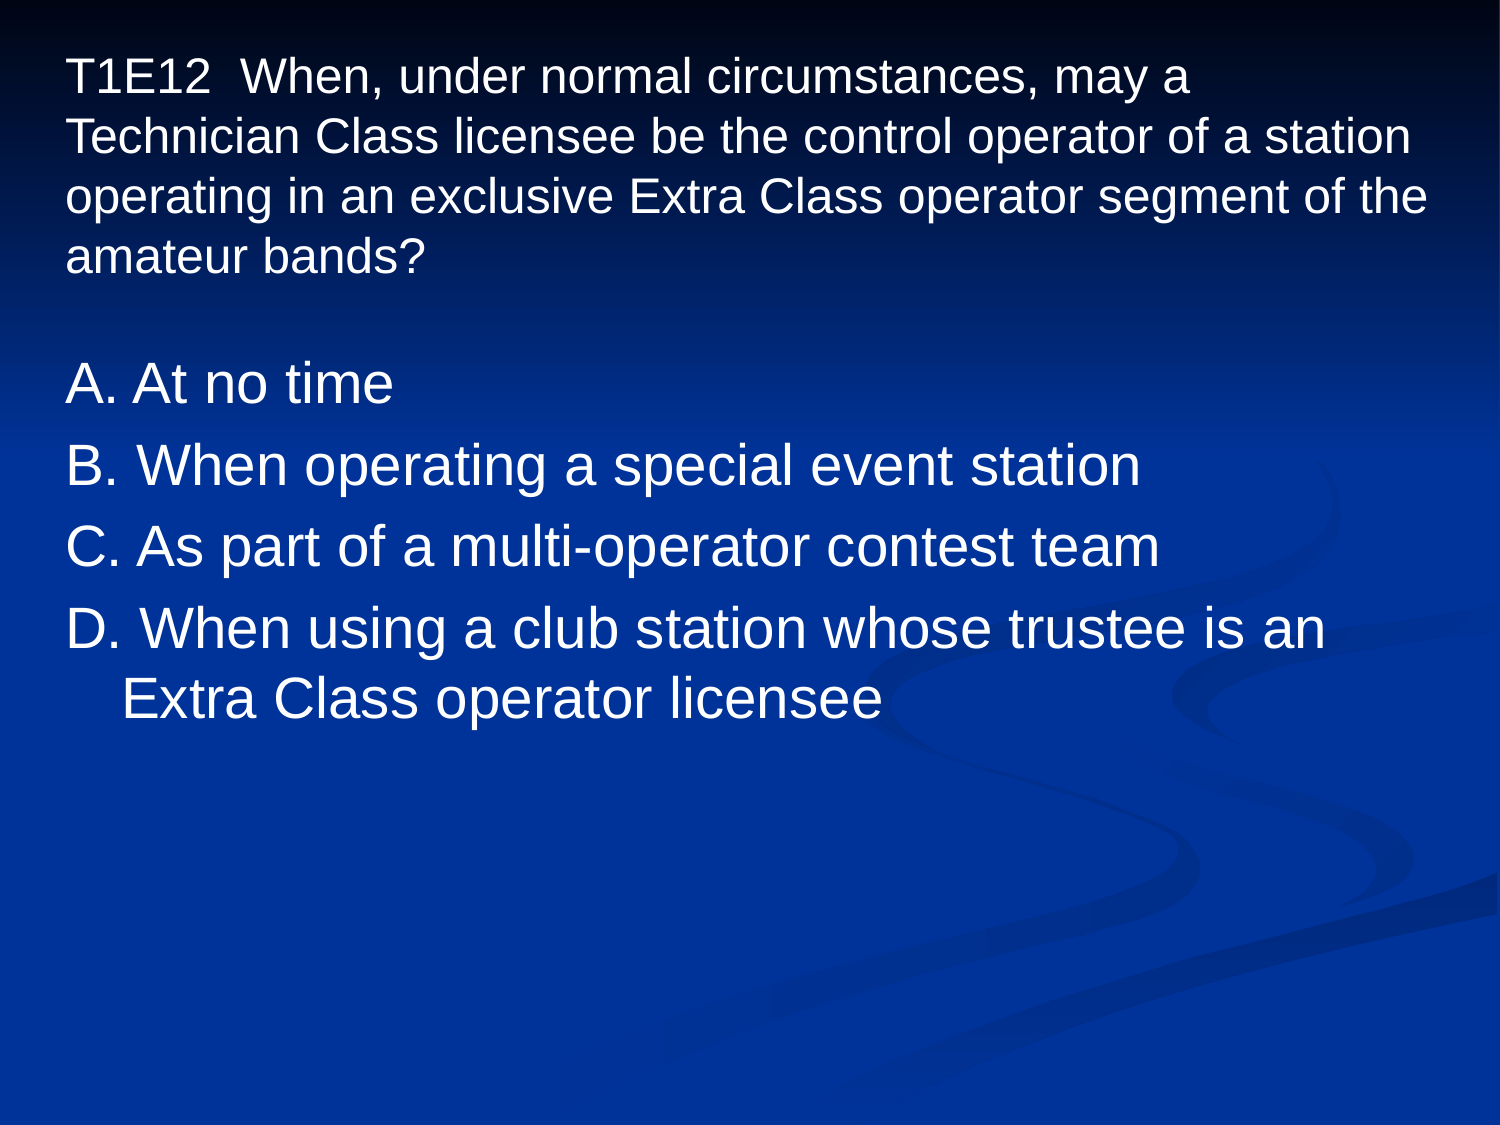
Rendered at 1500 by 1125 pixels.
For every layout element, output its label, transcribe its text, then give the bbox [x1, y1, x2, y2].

list A. At no time B. When operating a special event station C. As part of a multi-operator contest team D. When using a club station whose trustee is an Extra Class operator licensee [49, 337, 1451, 1006]
title T1E12 When, under normal circumstances, may a Technician Class licensee be the control operator of a station operating in an exclusive Extra Class operator segment of the amateur bands? [49, 49, 1451, 337]
